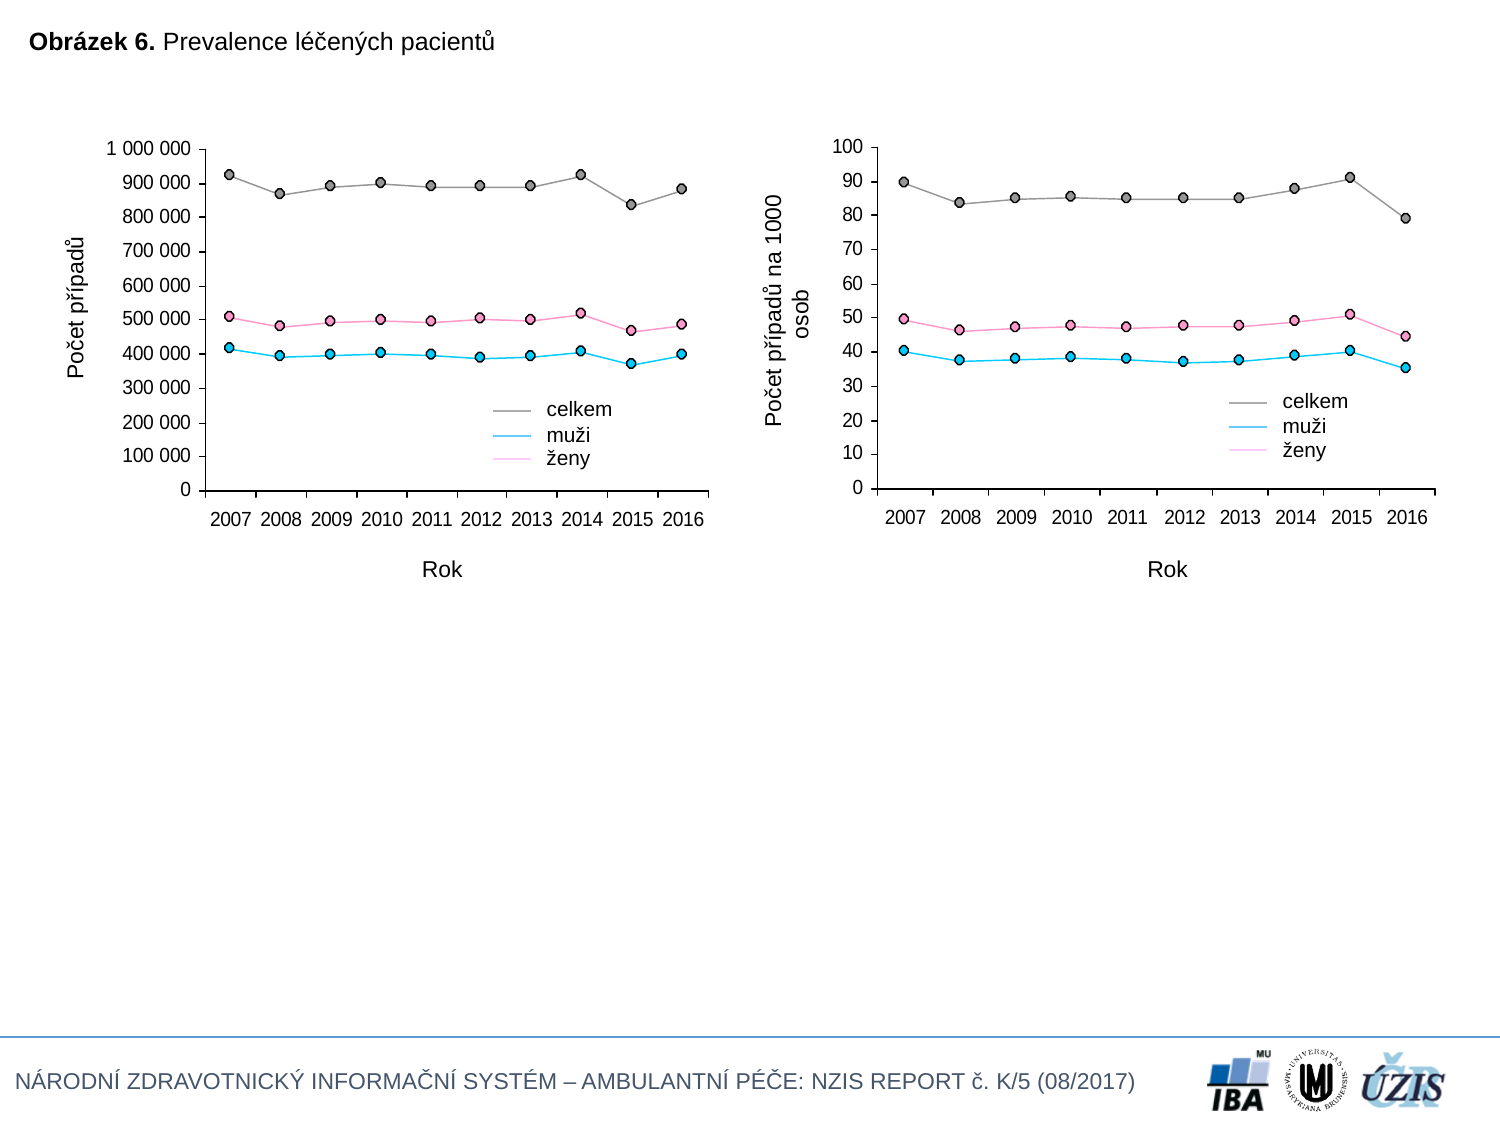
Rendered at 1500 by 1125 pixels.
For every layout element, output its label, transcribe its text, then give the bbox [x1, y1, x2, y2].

text_box Rok [1132, 562, 1204, 590]
picture [1280, 1044, 1457, 1116]
text_box Počet případů na 1000 osob [750, 159, 807, 463]
text_box Počet případů [52, 221, 80, 395]
text_box Obrázek 6. Prevalence léčených pacientů [14, 18, 512, 63]
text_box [807, 106, 1457, 562]
text_box Rok [407, 564, 478, 590]
picture [1207, 1050, 1271, 1111]
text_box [80, 108, 731, 564]
